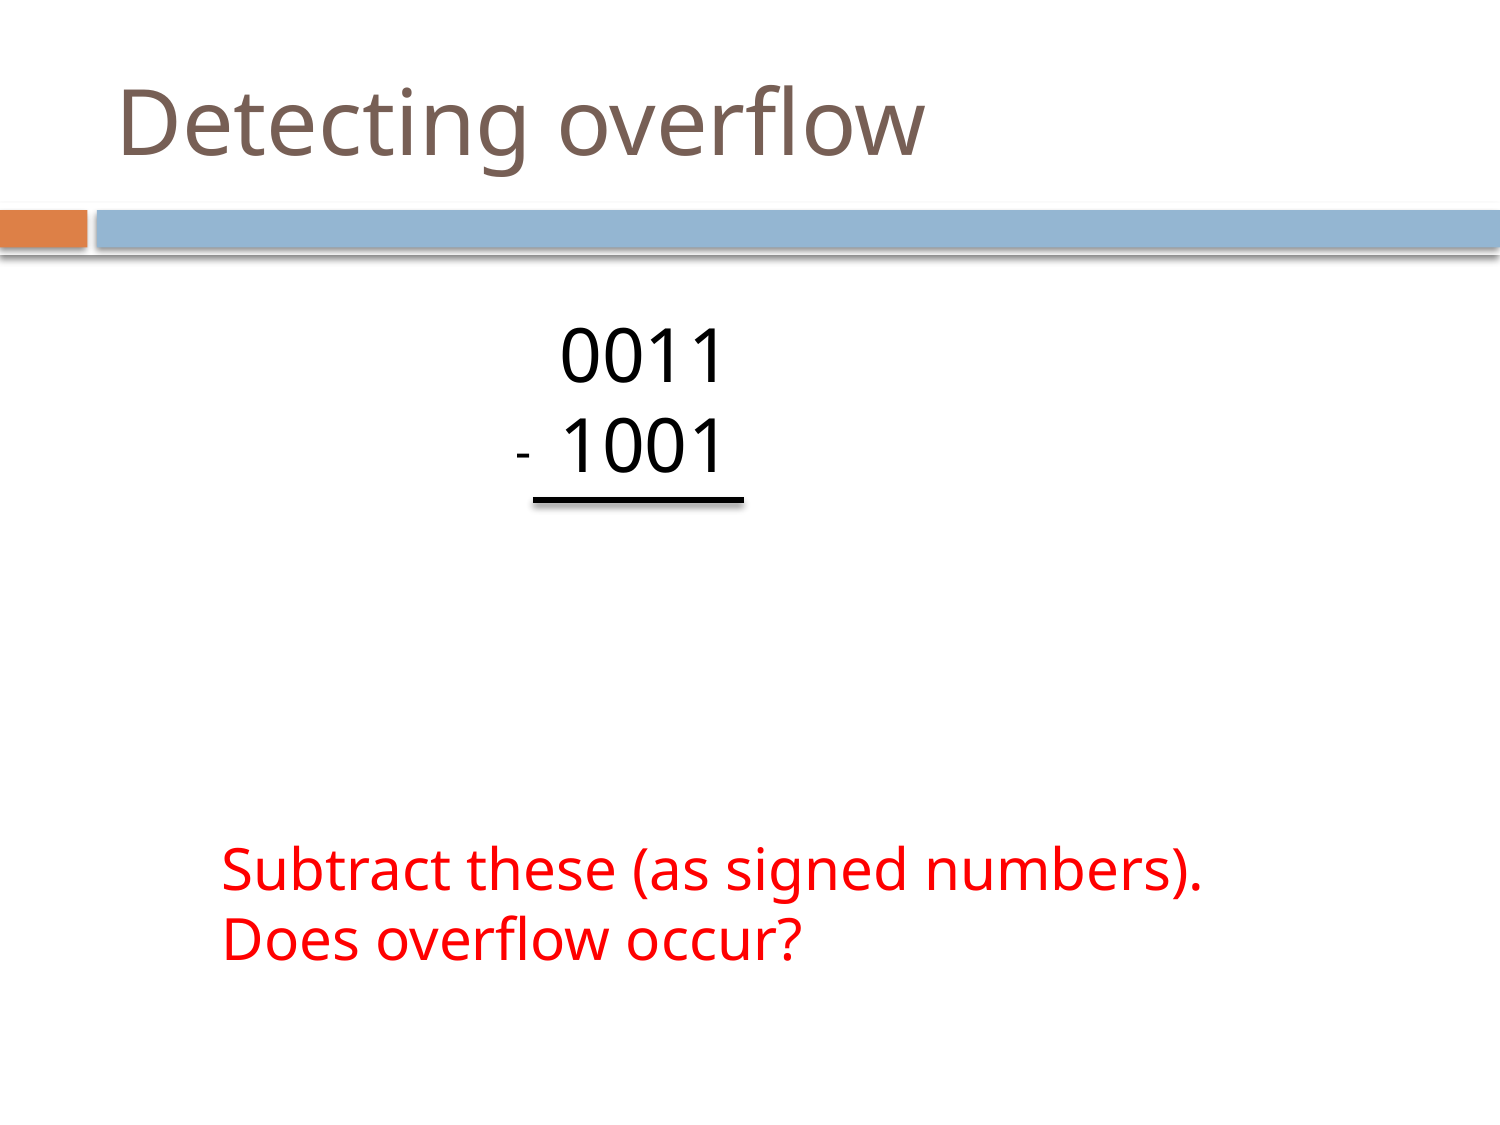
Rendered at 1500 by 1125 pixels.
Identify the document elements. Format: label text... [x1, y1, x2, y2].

text_box - [500, 411, 547, 487]
text_box Subtract these (as signed numbers). Does overflow occur? [207, 824, 1220, 980]
text_box 0011 1001 [544, 299, 746, 495]
title Detecting overflow [100, 37, 1438, 200]
